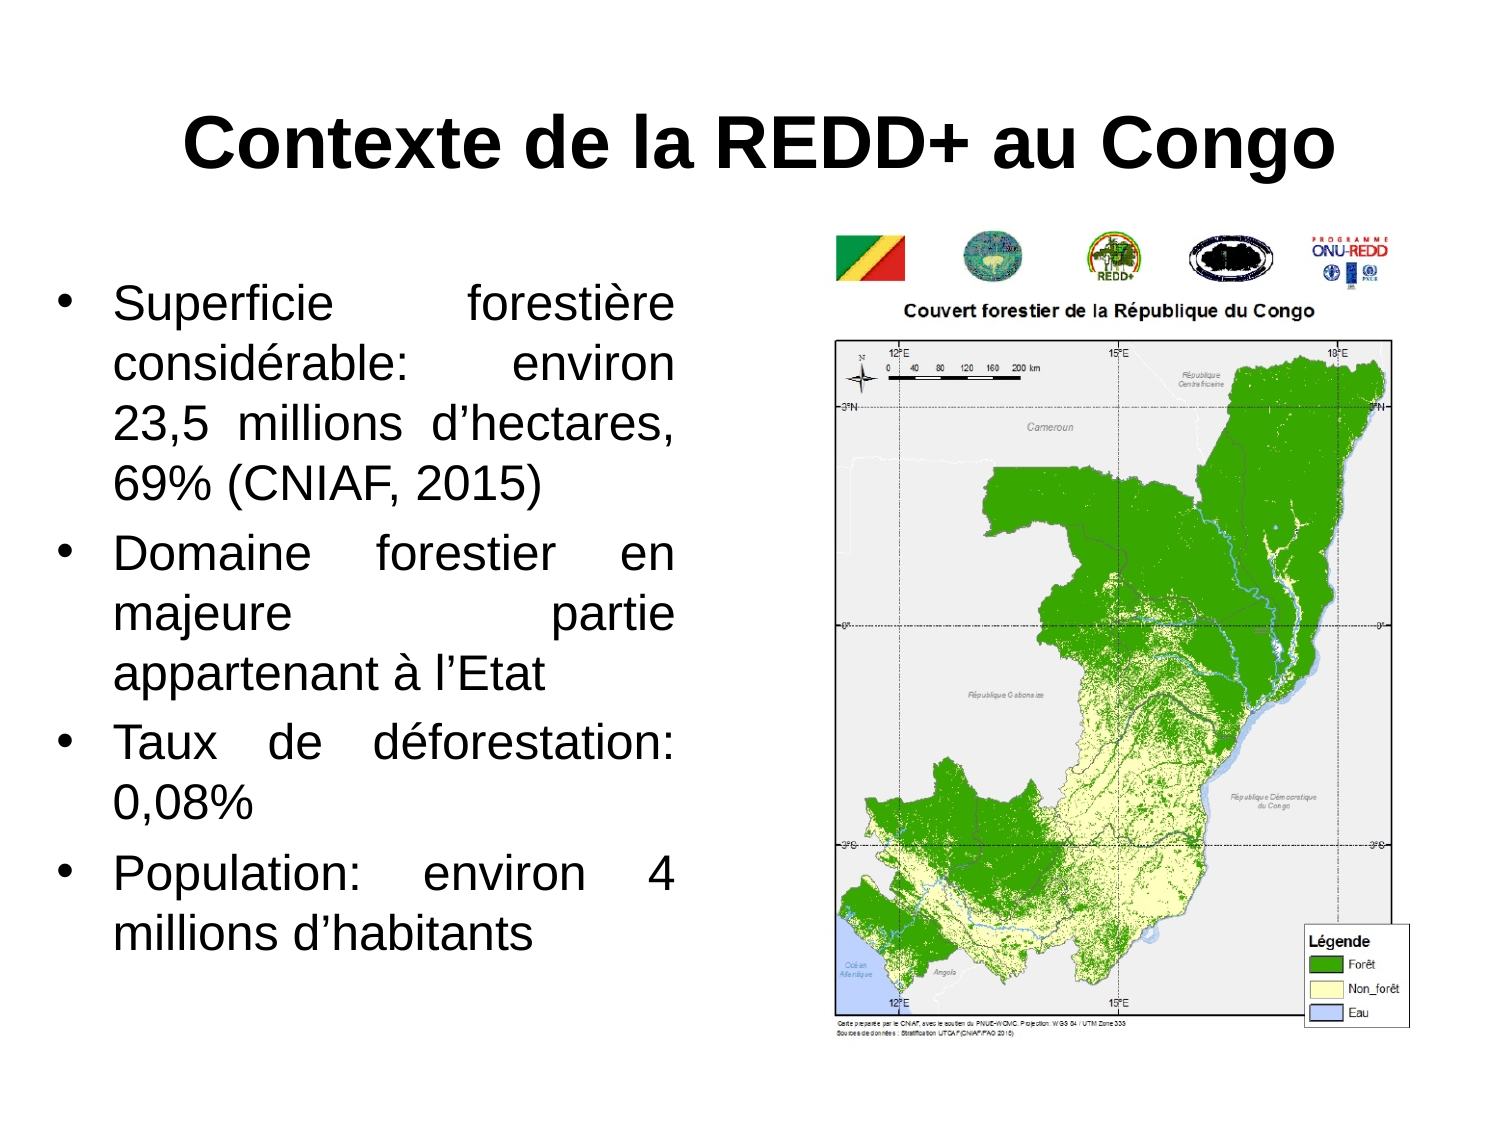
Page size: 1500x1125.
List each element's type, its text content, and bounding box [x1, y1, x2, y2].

list Superficie forestière considérable: environ 23,5 millions d’hectares, 69% (CNIAF, 2015) Domaine forestier en majeure partie appartenant à l’Etat Taux de déforestation: 0,08% Population: environ 4 millions d’habitants [41, 262, 691, 1047]
title Contexte de la REDD+ au Congo [75, 45, 1425, 233]
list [796, 222, 1436, 1125]
